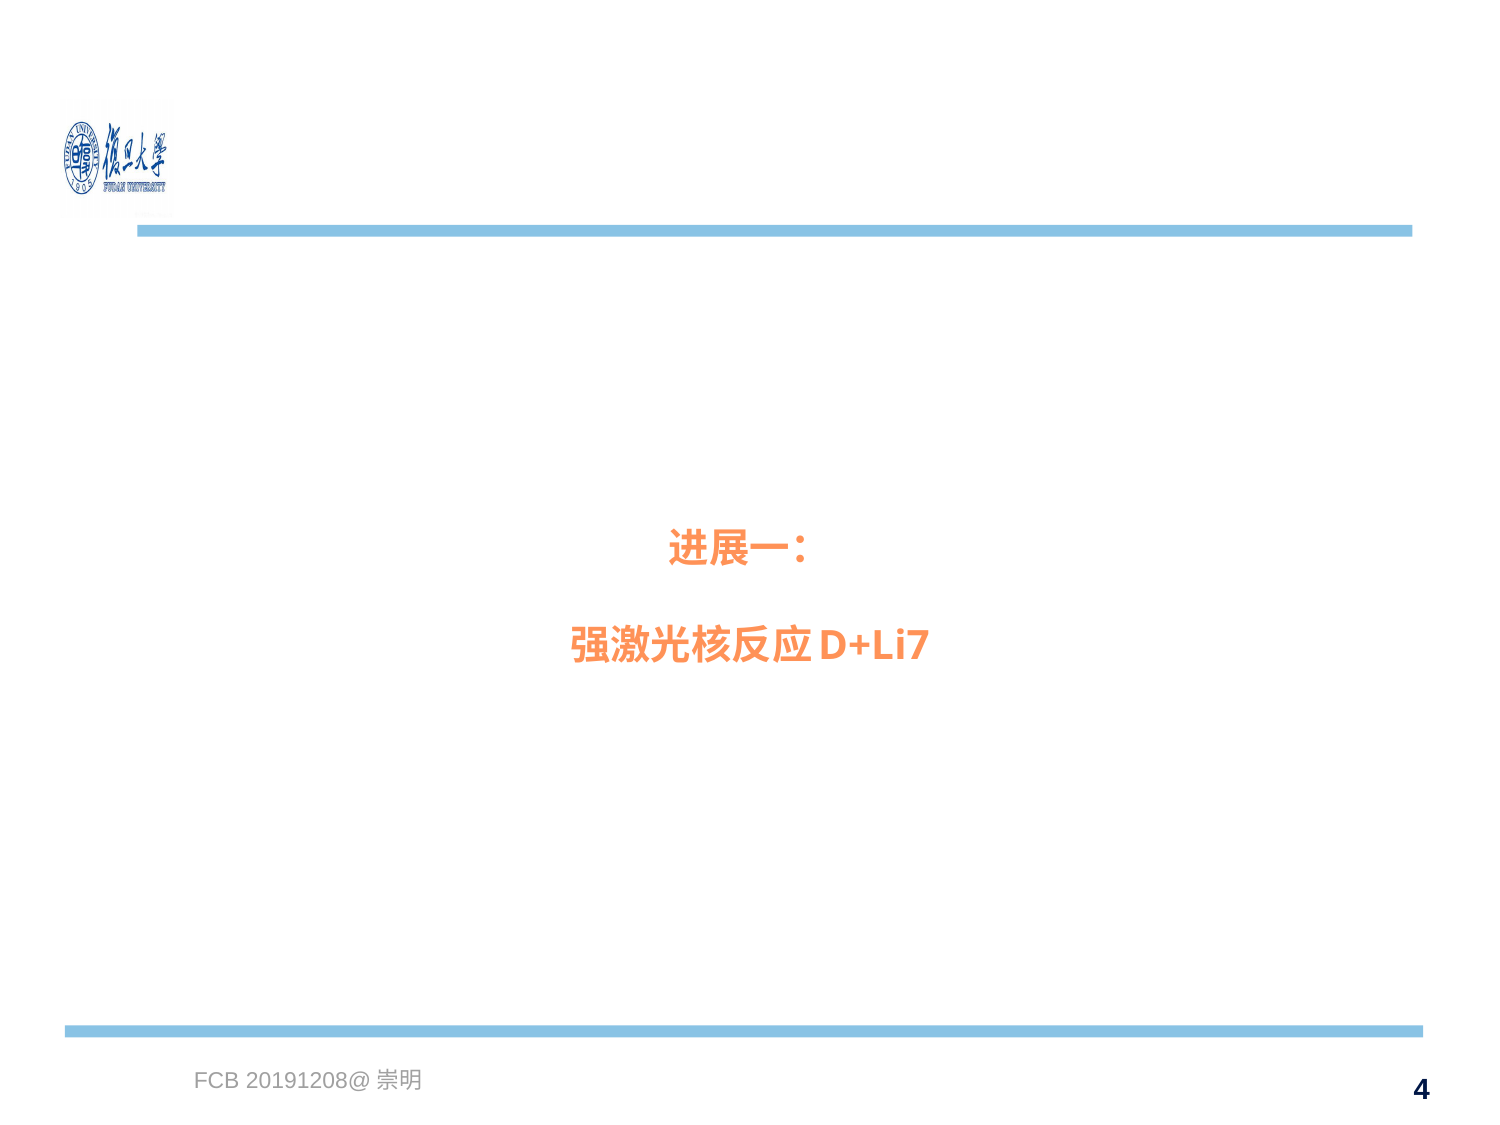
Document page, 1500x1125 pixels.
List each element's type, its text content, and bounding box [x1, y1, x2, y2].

picture [60, 99, 175, 218]
slide_number 4 [1369, 1052, 1445, 1113]
title 进展一： 强激光核反应D+Li7 [141, 512, 1359, 675]
slide_number FCB 20191208@崇明 [62, 1062, 438, 1100]
